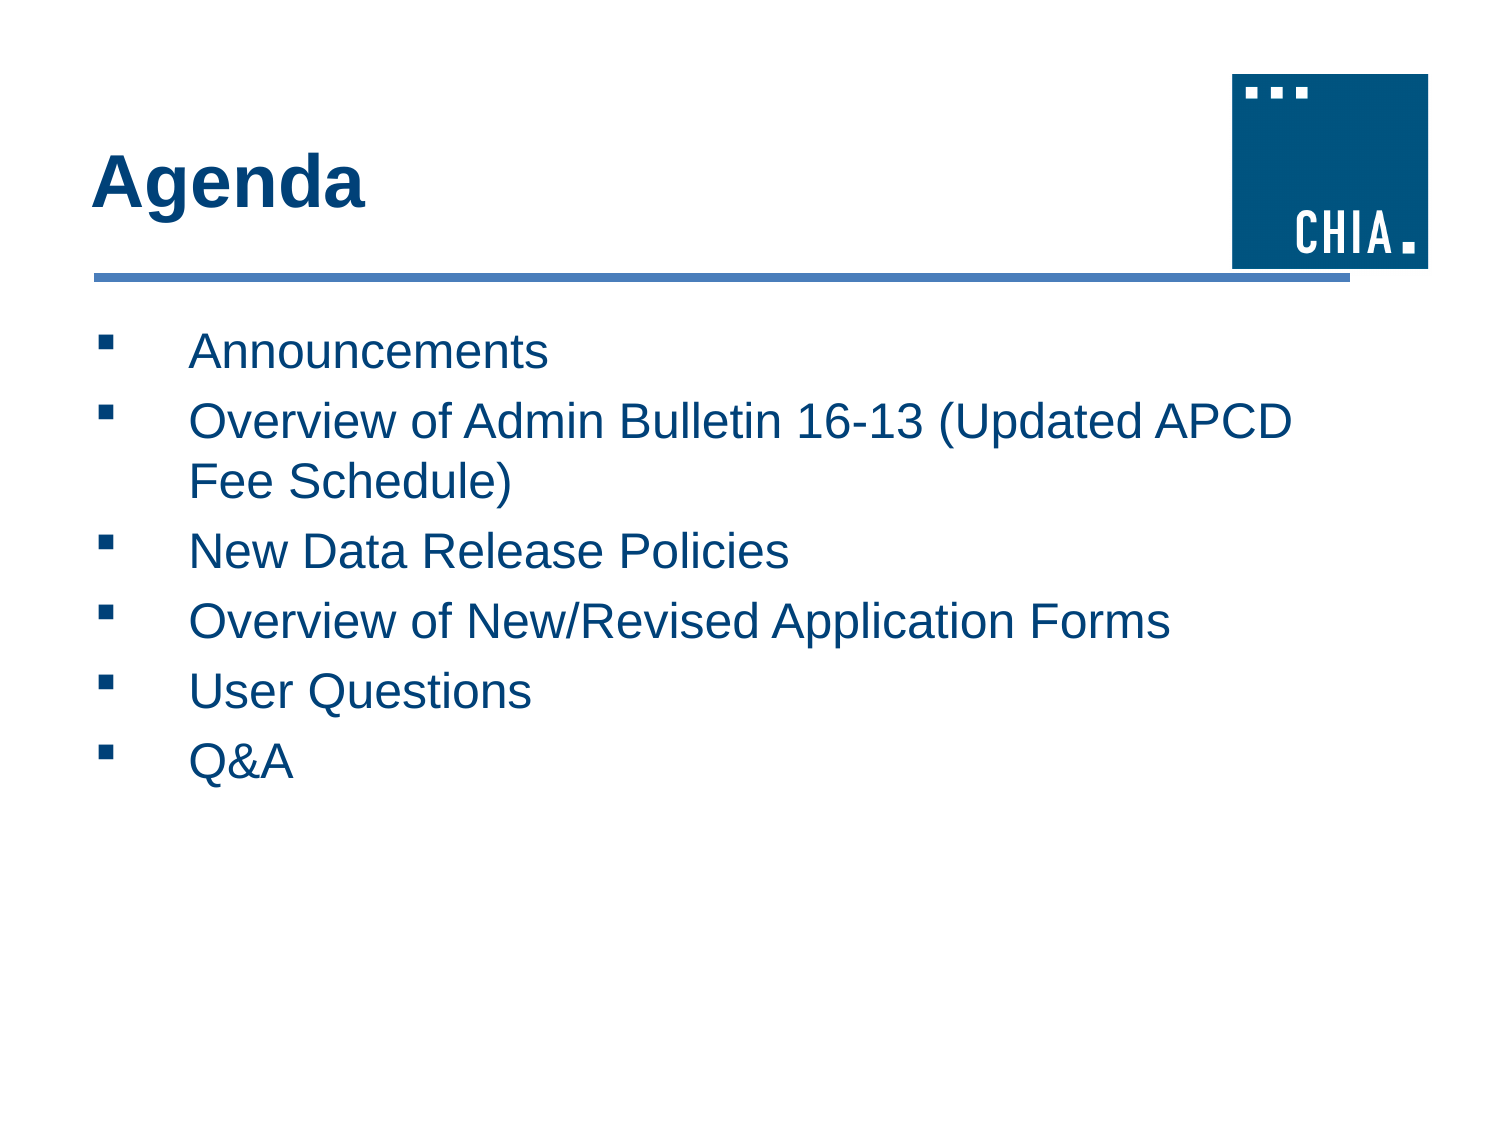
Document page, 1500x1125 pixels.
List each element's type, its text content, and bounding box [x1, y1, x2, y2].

picture [1271, 88, 1282, 93]
picture [1246, 88, 1257, 93]
picture [1354, 211, 1359, 252]
title Agenda [75, 93, 1351, 261]
subtitle Announcements Overview of Admin Bulletin 16-13 (Updated APCD Fee Schedule) New Data Release Policies Overview of New/Revised Application Forms User Questions Q&A [79, 310, 1353, 987]
picture [1229, 74, 1432, 276]
picture [1368, 211, 1390, 253]
picture [1297, 88, 1307, 93]
picture [1403, 243, 1414, 253]
